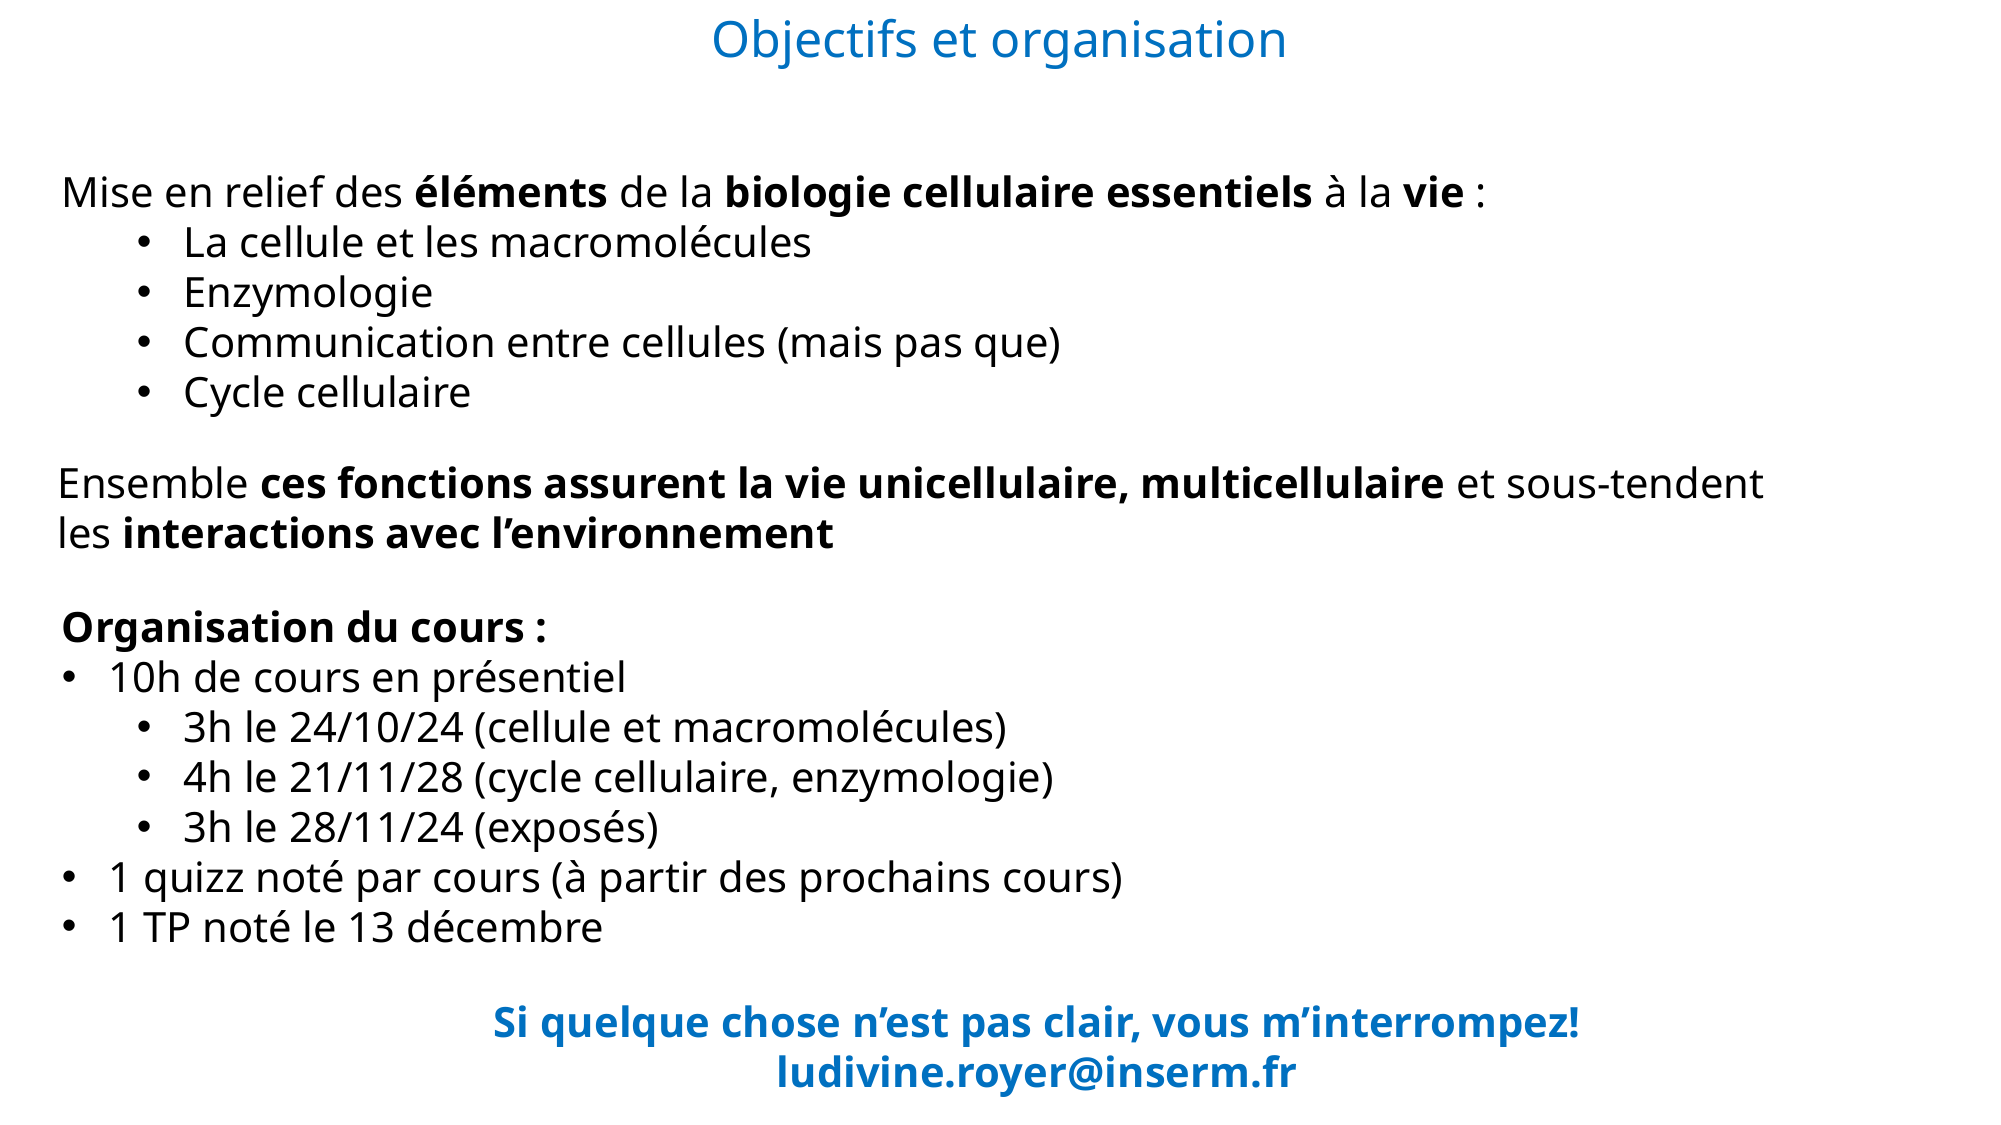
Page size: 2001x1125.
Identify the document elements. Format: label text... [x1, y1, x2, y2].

text_box Mise en relief des éléments de la biologie cellulaire essentiels à la vie : La cellule et les macromolécules Enzymologie Communication entre cellules (mais pas que) Cycle cellulaire [47, 158, 1676, 424]
text_box Ensemble ces fonctions assurent la vie unicellulaire, multicellulaire et sous-tendent les interactions avec l’environnement [42, 449, 1817, 565]
text_box Objectifs et organisation [42, 0, 1958, 75]
text_box Organisation du cours : 10h de cours en présentiel 3h le 24/10/24 (cellule et macromolécules) 4h le 21/11/28 (cycle cellulaire, enzymologie) 3h le 28/11/24 (exposés) 1 quizz noté par cours (à partir des prochains cours) 1 TP noté le 13 décembre [47, 593, 1643, 959]
text_box Si quelque chose n’est pas clair, vous m’interrompez! ludivine.royer@inserm.fr [399, 988, 1676, 1104]
